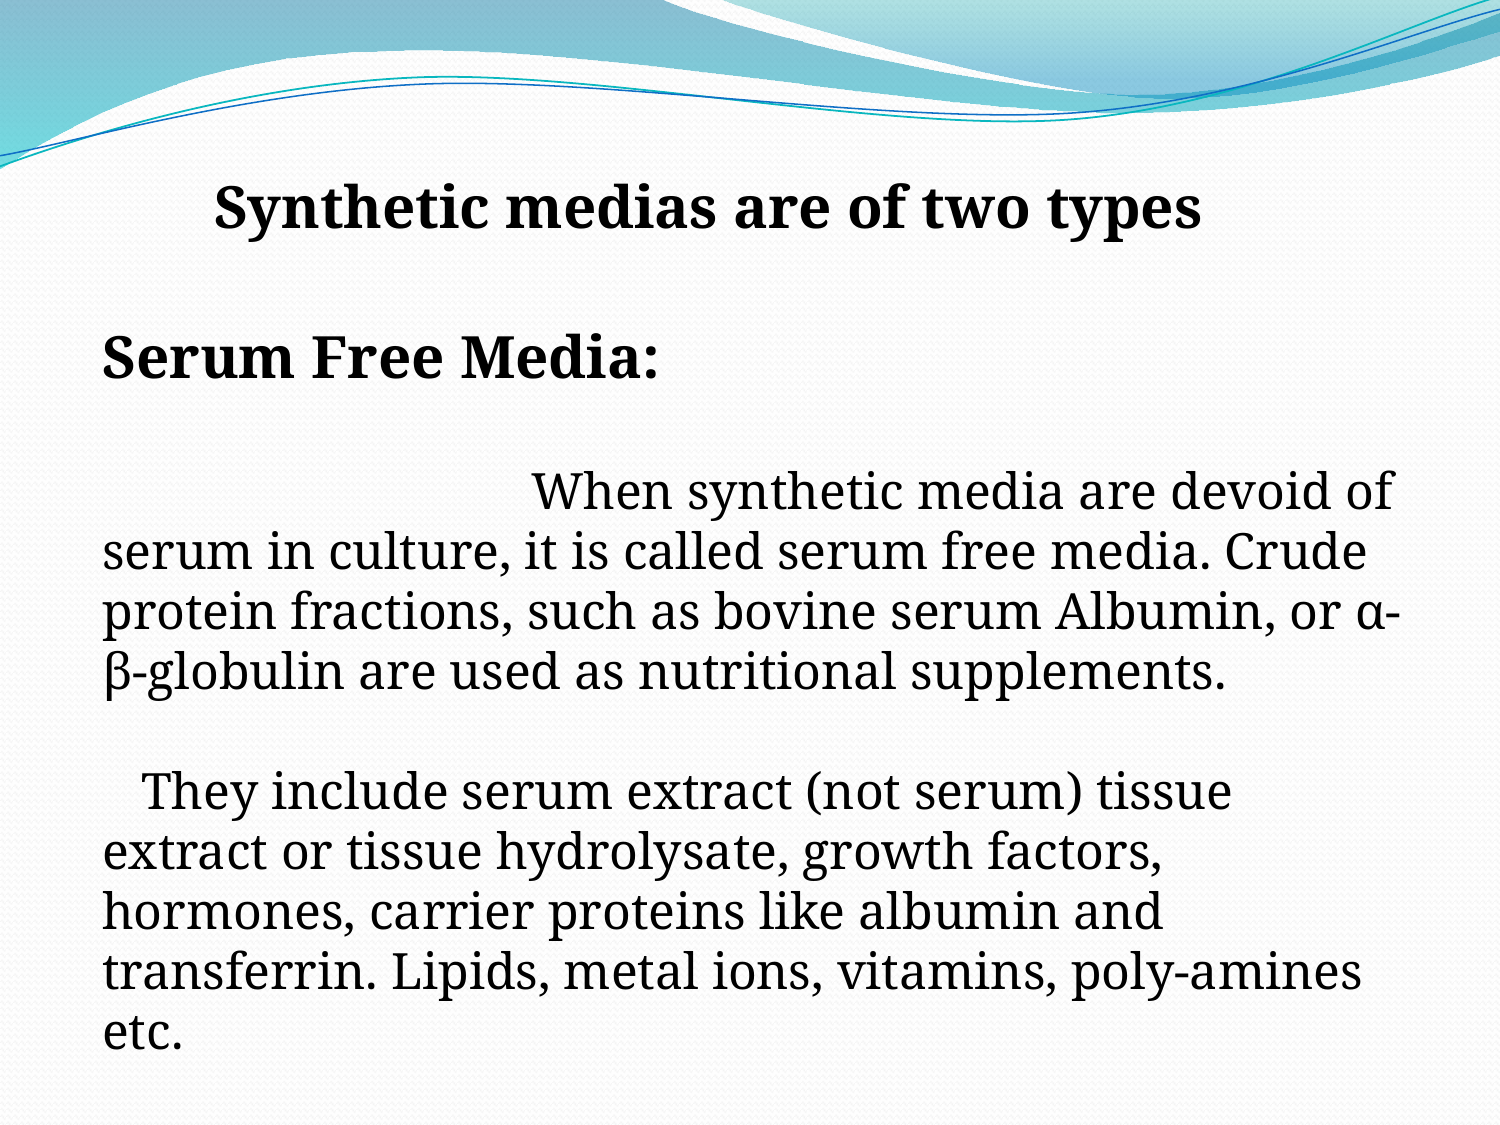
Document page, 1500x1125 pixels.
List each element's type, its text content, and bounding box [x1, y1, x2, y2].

text_box Synthetic medias are of two types [199, 162, 1263, 248]
text_box Serum Free Media: When synthetic media are devoid of serum in culture, it is called serum free media. Crude protein fractions, such as bovine serum Albumin, or α-β-globulin are used as nutritional supplements. They include serum extract (not serum) tissue extract or tissue hydrolysate, growth factors, hormones, carrier proteins like albumin and transferrin. Lipids, metal ions, vitamins, poly-amines etc. [87, 312, 1425, 1068]
